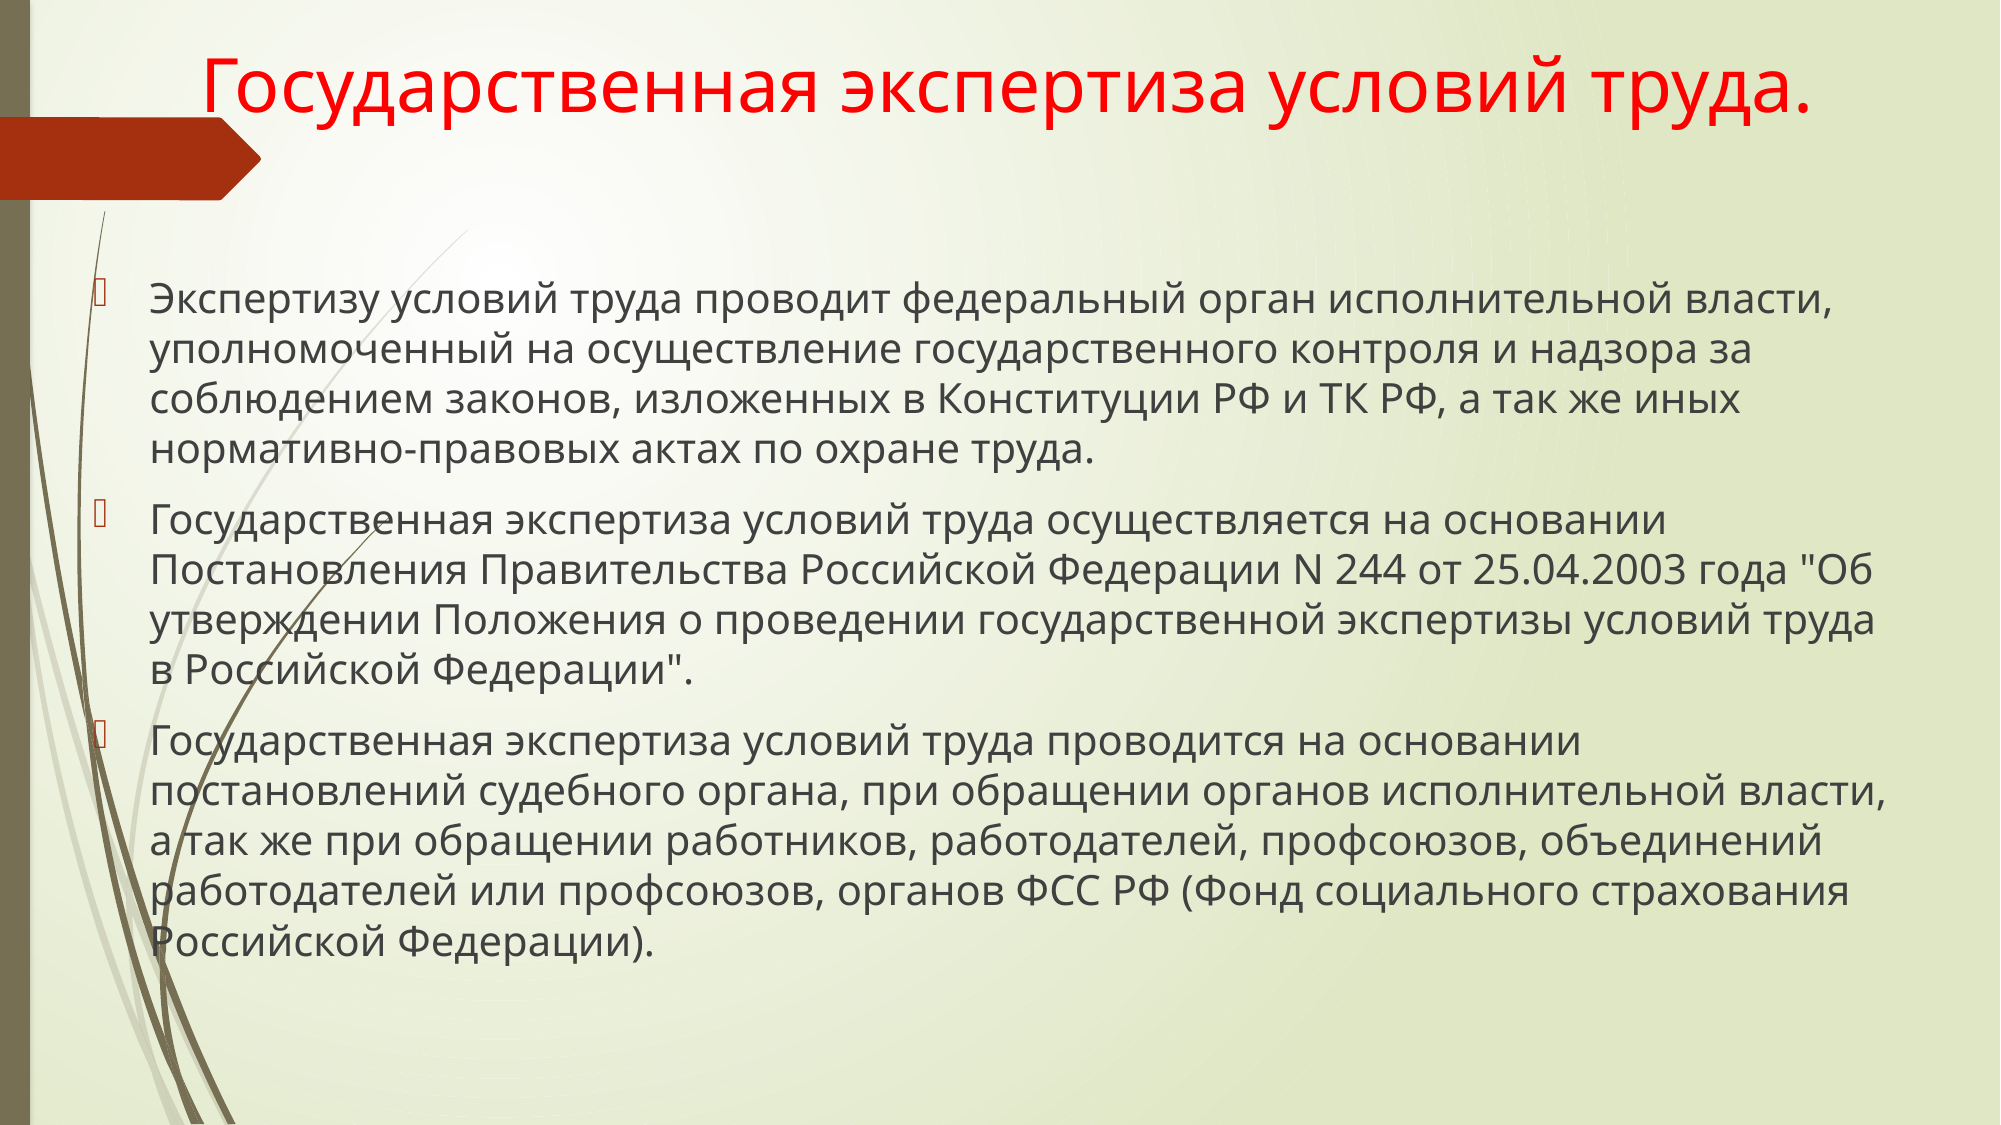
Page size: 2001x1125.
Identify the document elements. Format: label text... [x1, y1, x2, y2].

list Экспертизу условий труда проводит федеральный орган исполнительной власти, уполномоченный на осуществление государственного контроля и надзора за соблюдением законов, изложенных в Конституции РФ и ТК РФ, а так же иных нормативно-правовых актах по охране труда. Государственная экспертиза условий труда осуществляется на основании Постановления Правительства Российской Федерации N 244 от 25.04.2003 года "Об утверждении Положения о проведении государственной экспертизы условий труда в Российской Федерации". Государственная экспертиза условий труда проводится на основании постановлений судебного органа, при обращении органов исполнительной власти, а так же при обращении работников, работодателей, профсоюзов, объединений работодателей или профсоюзов, органов ФСС РФ (Фонд социального страхования Российской Федерации). [78, 264, 1923, 1050]
title Государственная экспертиза условий труда. [185, 29, 1944, 182]
